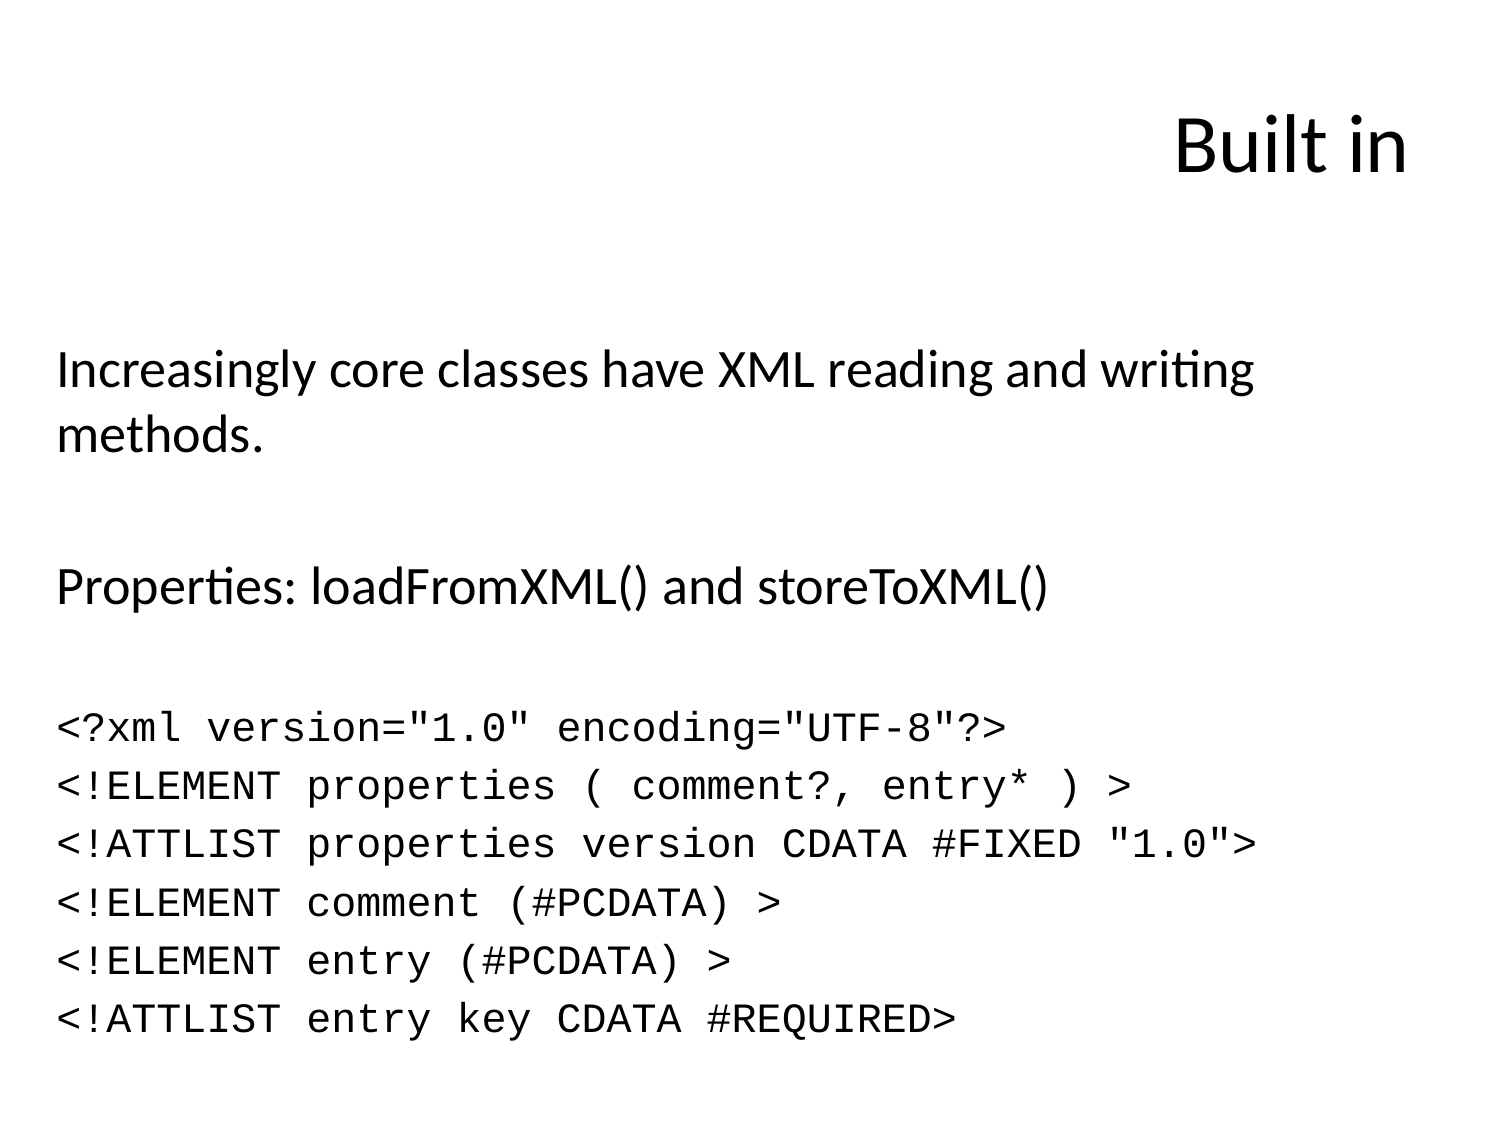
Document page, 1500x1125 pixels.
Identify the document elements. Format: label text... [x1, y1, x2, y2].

list Increasingly core classes have XML reading and writing methods. Properties: loadFromXML() and storeToXML() <?xml version="1.0" encoding="UTF-8"?> <!ELEMENT properties ( comment?, entry* ) > <!ATTLIST properties version CDATA #FIXED "1.0"> <!ELEMENT comment (#PCDATA) > <!ELEMENT entry (#PCDATA) > <!ATTLIST entry key CDATA #REQUIRED> [41, 326, 1459, 1069]
title Built in [75, 45, 1425, 233]
